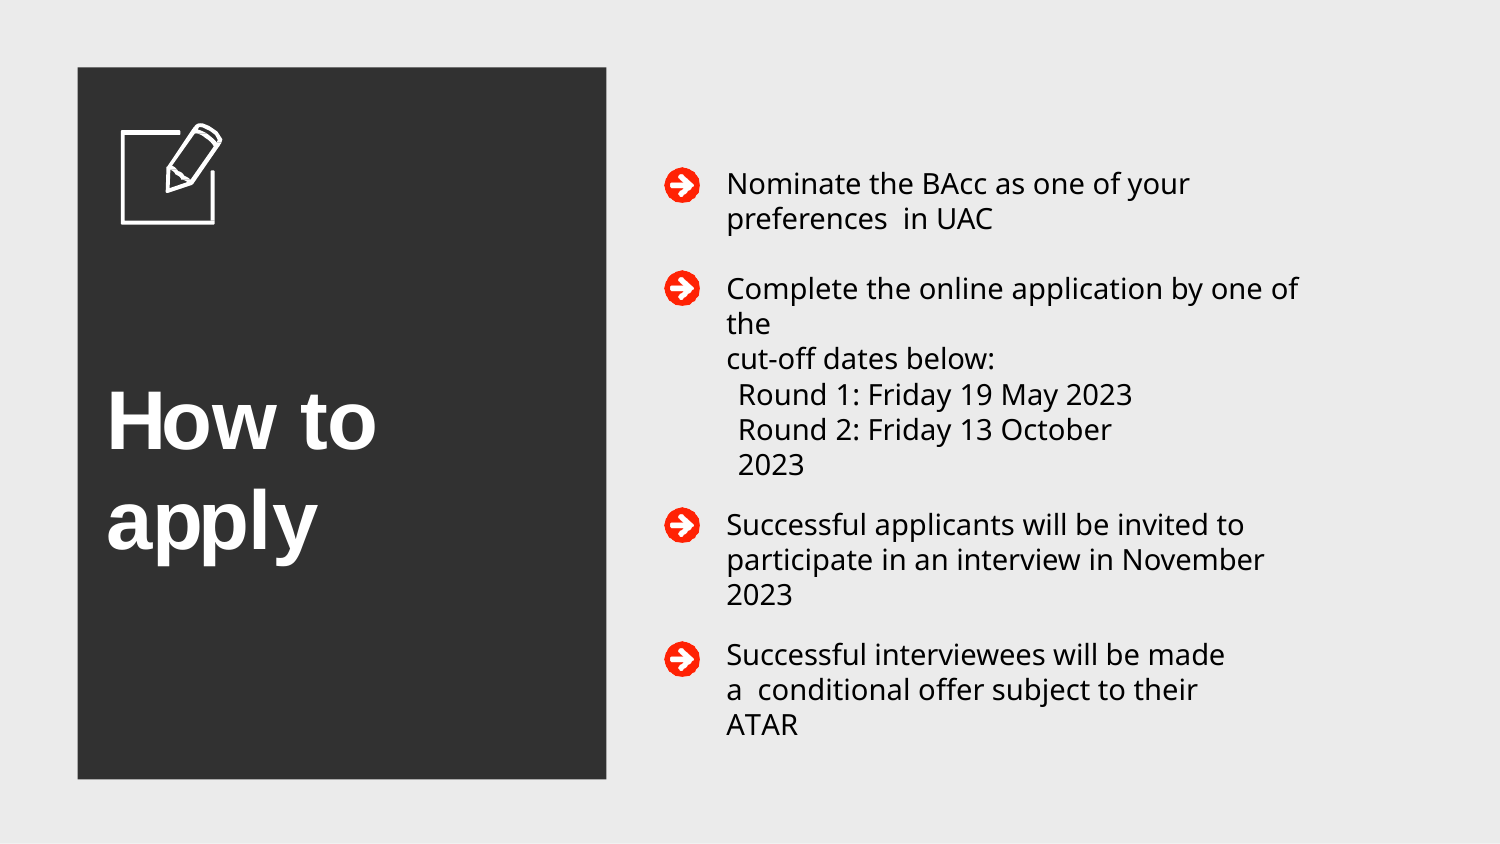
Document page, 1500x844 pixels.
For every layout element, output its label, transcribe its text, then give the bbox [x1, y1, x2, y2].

text_box Successful applicants will be invited to participate in an interview in November 2023 [677, 504, 1303, 612]
picture [663, 269, 700, 306]
picture [663, 507, 700, 544]
picture [663, 641, 700, 678]
text_box [77, 567, 607, 780]
picture [663, 167, 700, 204]
text_box Round 1: Friday 19 May 2023 Round 2: Friday 13 October 2023 [735, 374, 1175, 482]
text_box Nominate the BAcc as one of your preferences in UAC [677, 163, 1332, 236]
text_box [165, 123, 223, 193]
text_box [120, 130, 215, 225]
text_box Successful interviewees will be made a conditional offer subject to their ATAR [677, 634, 1233, 742]
text_box How to apply [77, 67, 607, 567]
text_box Complete the online application by one of the cut-off dates below: [677, 268, 1312, 376]
